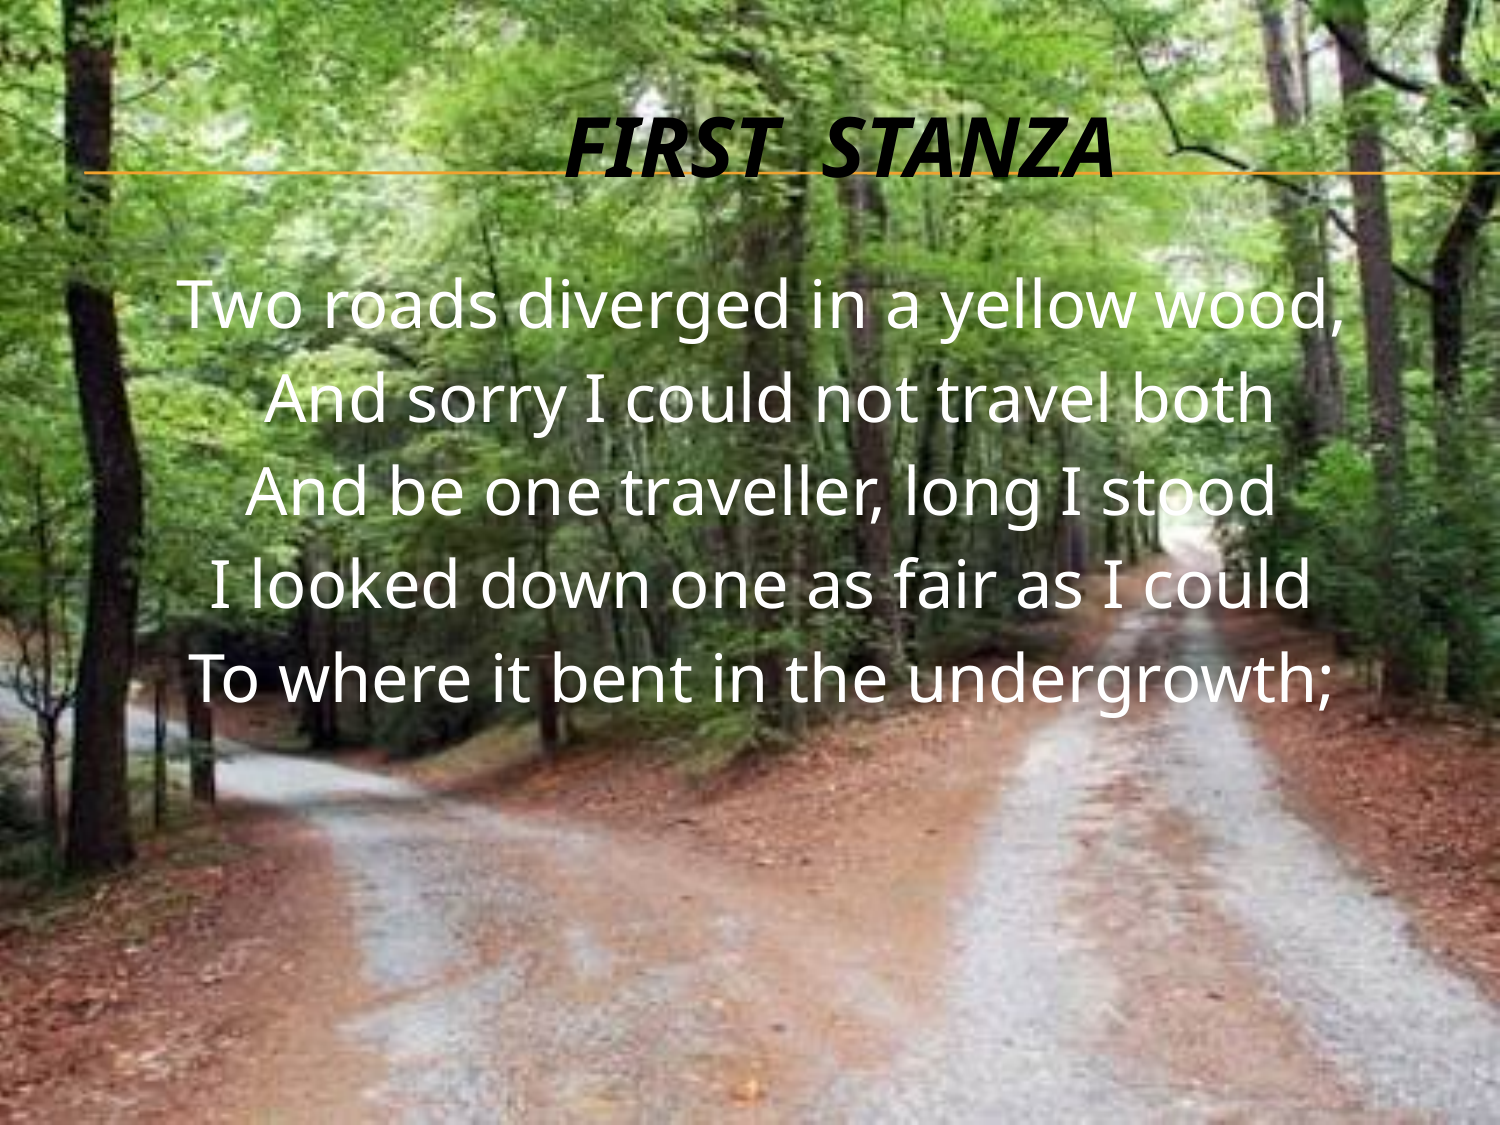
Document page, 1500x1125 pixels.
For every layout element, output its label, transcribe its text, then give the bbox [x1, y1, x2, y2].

list Two roads diverged in a yellow wood, And sorry I could not travel both And be one traveller, long I stood I looked down one as fair as I could To where it bent in the undergrowth; [50, 254, 1475, 998]
title First stanza [50, 75, 1475, 213]
picture [0, 0, 1500, 1125]
